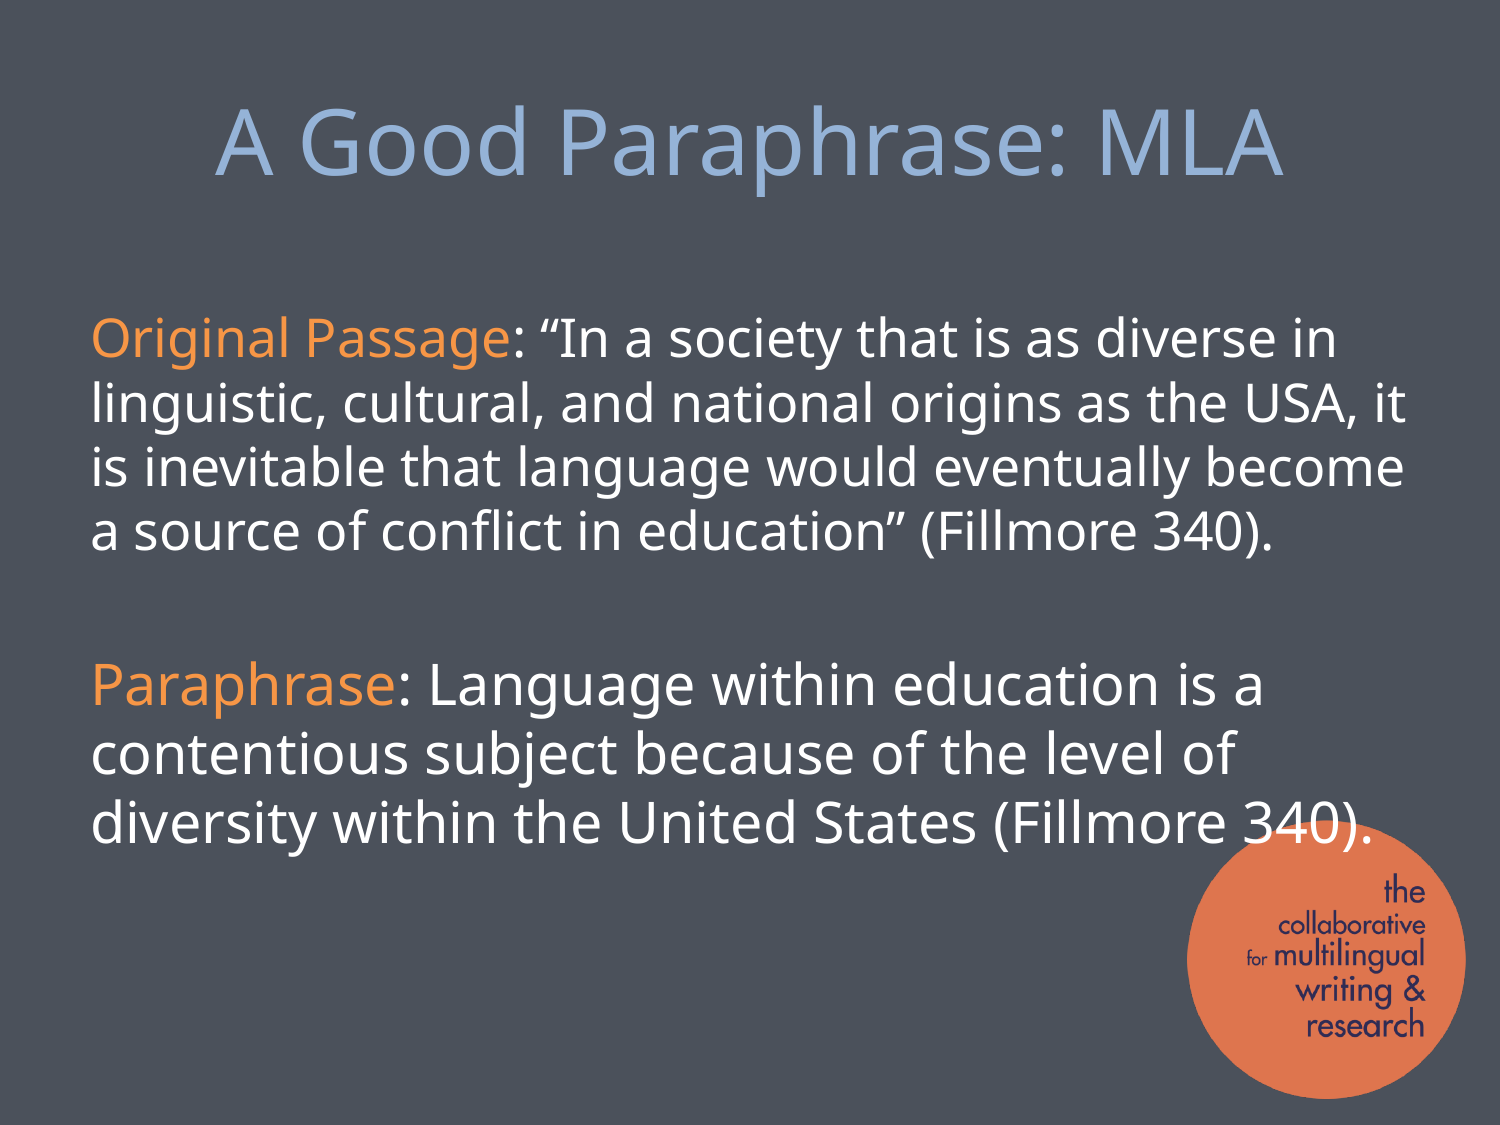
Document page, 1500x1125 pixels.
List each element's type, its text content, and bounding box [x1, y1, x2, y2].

picture [1187, 820, 1467, 1100]
list Original Passage: “In a society that is as diverse in linguistic, cultural, and national origins as the USA, it is inevitable that language would eventually become a source of conflict in education” (Fillmore 340). Paraphrase: Language within education is a contentious subject because of the level of diversity within the United States (Fillmore 340). [75, 212, 1425, 888]
title A Good Paraphrase: MLA [75, 45, 1425, 212]
